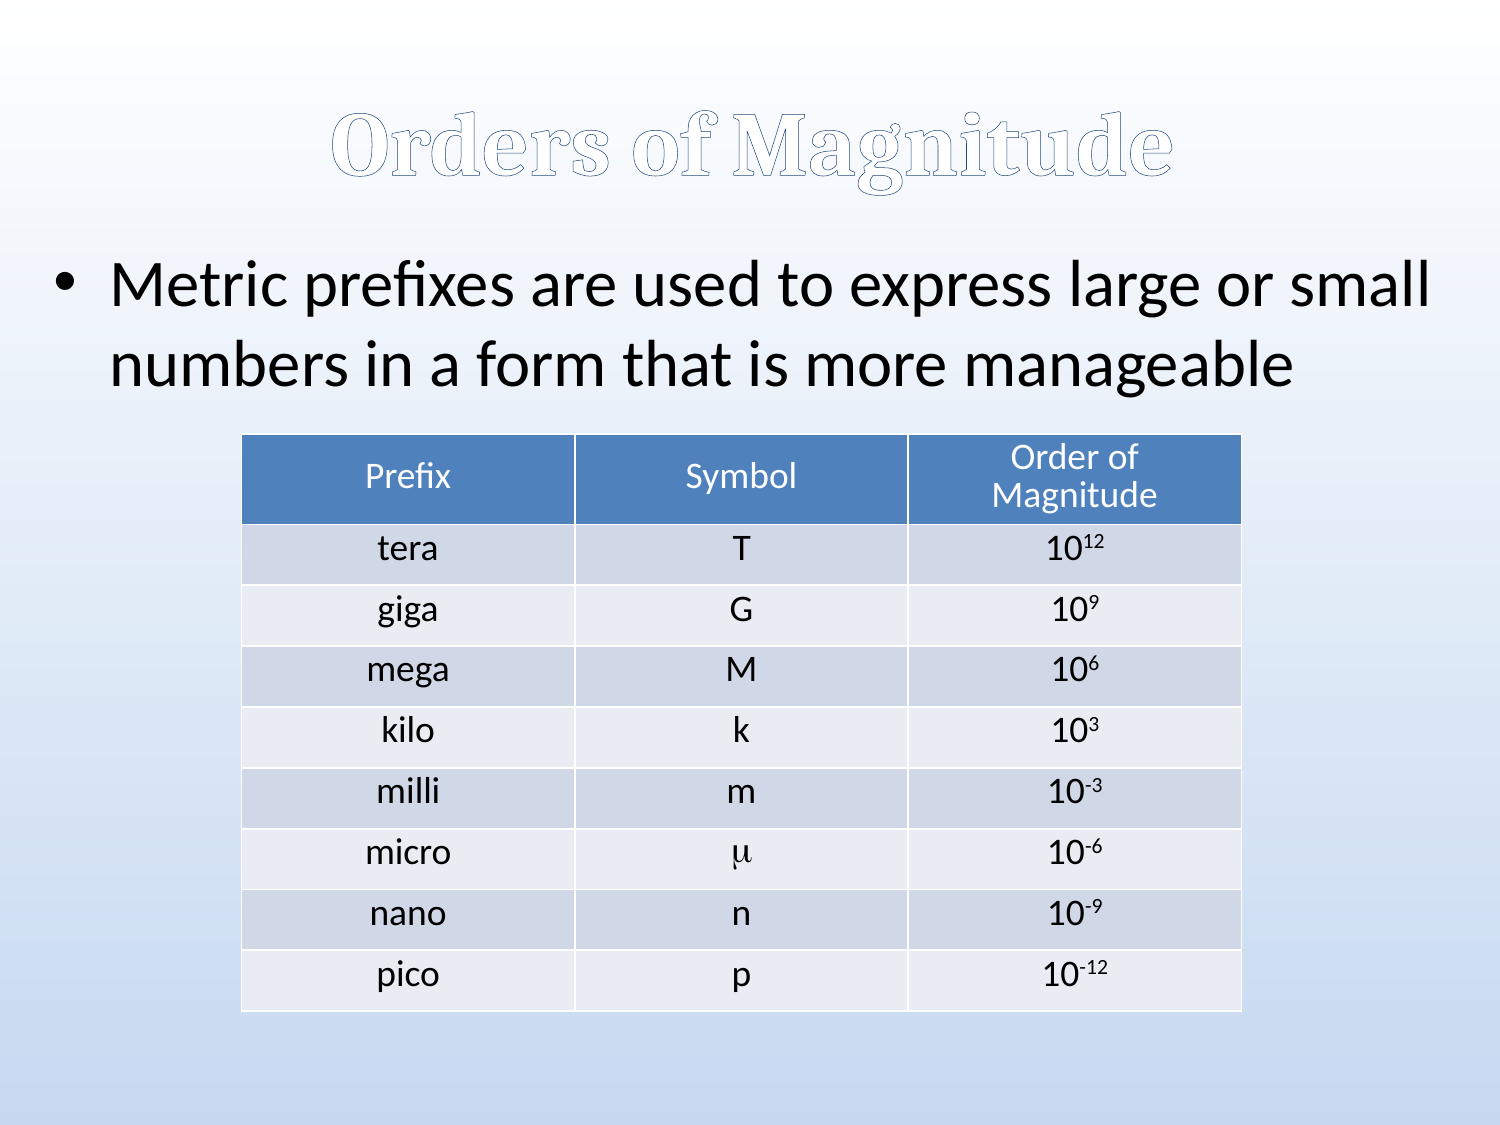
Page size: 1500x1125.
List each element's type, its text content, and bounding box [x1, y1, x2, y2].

table_cell M [576, 647, 907, 706]
table_header Order of Magnitude [909, 435, 1241, 524]
table_cell 10-3 [909, 769, 1241, 828]
title Orders of Magnitude [38, 45, 1468, 232]
table_cell milli [242, 769, 574, 828]
table_header Symbol [576, 435, 907, 524]
table_cell micro [242, 830, 574, 889]
table_cell 10-9 [909, 890, 1241, 949]
table_cell pico [242, 951, 574, 1010]
table_cell m [576, 830, 907, 889]
table_cell k [576, 708, 907, 767]
list Metric prefixes are used to express large or small numbers in a form that is more manageable [38, 232, 1468, 1090]
table_cell n [576, 890, 907, 949]
table_cell nano [242, 890, 574, 949]
table_cell 103 [909, 708, 1241, 767]
table_cell giga [242, 586, 574, 645]
table_cell m [576, 769, 907, 828]
table_cell 10-6 [909, 830, 1241, 889]
table_cell 106 [909, 647, 1241, 706]
table_cell 1012 [909, 525, 1241, 584]
table_cell T [576, 525, 907, 584]
table_cell G [576, 586, 907, 645]
table_cell 109 [909, 586, 1241, 645]
table_cell mega [242, 647, 574, 706]
table_cell kilo [242, 708, 574, 767]
table_cell p [576, 951, 907, 1010]
table_header Prefix [242, 435, 574, 524]
table_cell tera [242, 525, 574, 584]
table_cell 10-12 [909, 951, 1241, 1010]
